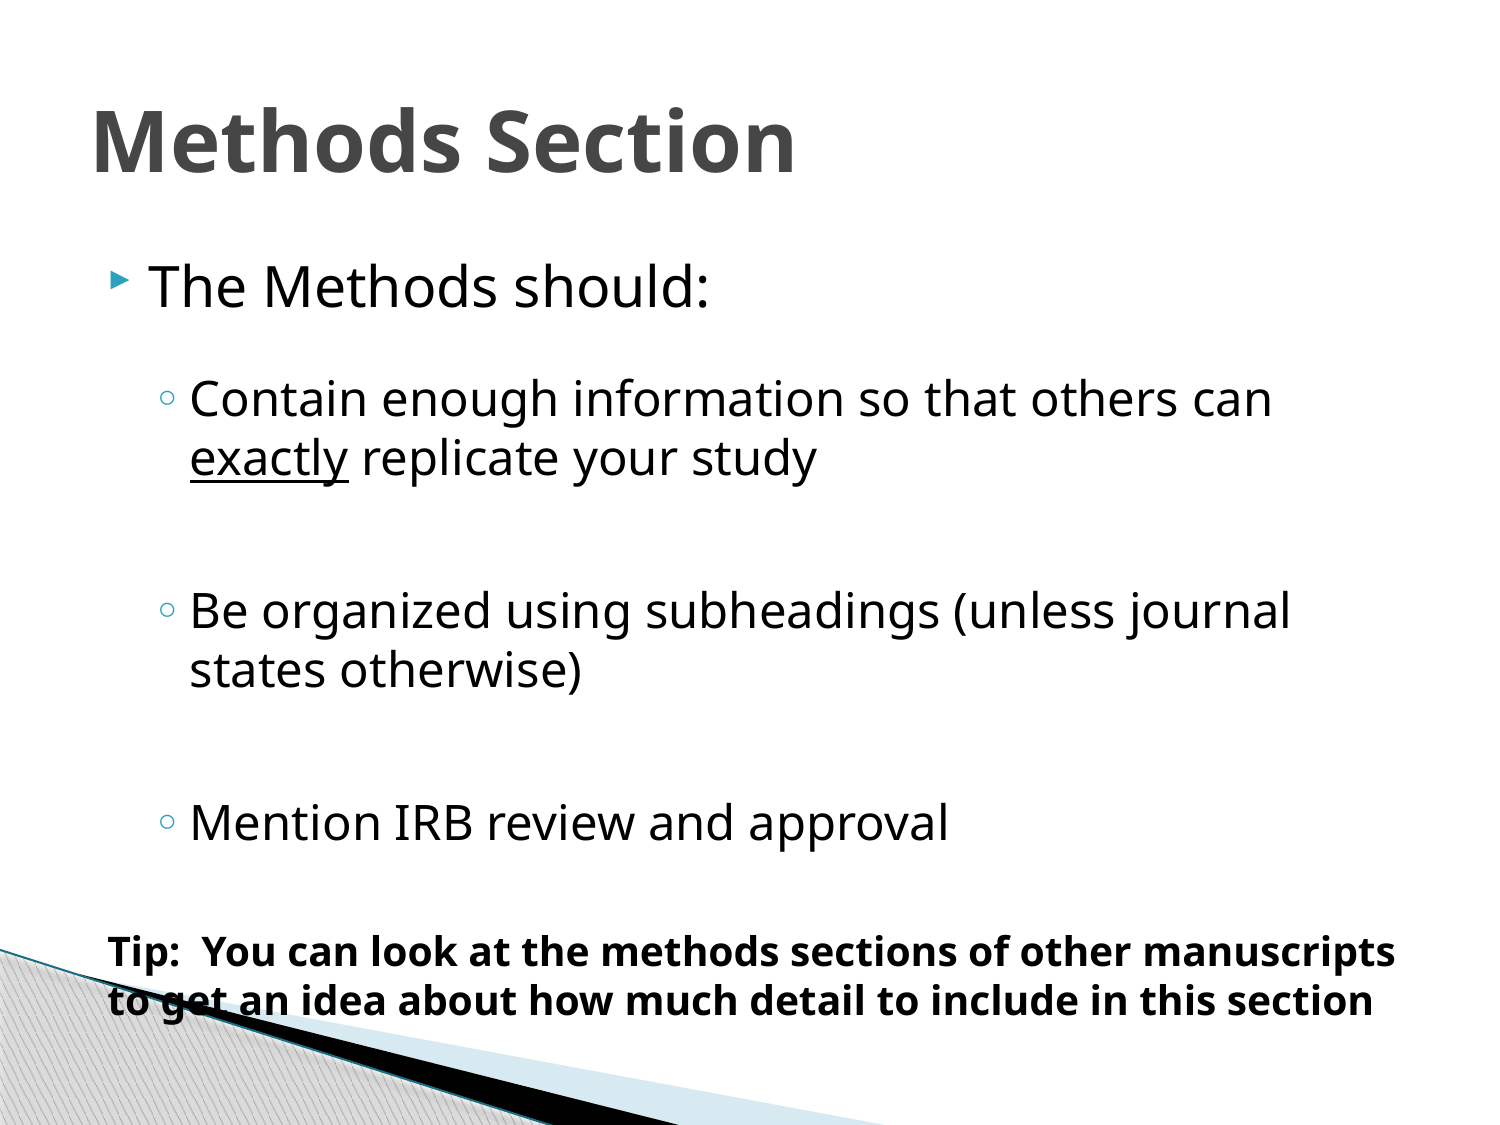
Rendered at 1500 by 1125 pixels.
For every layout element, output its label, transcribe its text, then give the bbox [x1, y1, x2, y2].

list The Methods should: Contain enough information so that others can exactly replicate your study Be organized using subheadings (unless journal states otherwise) Mention IRB review and approval Tip: You can look at the methods sections of other manuscripts to get an idea about how much detail to include in this section [75, 243, 1425, 1050]
title Methods Section [75, 45, 1425, 233]
